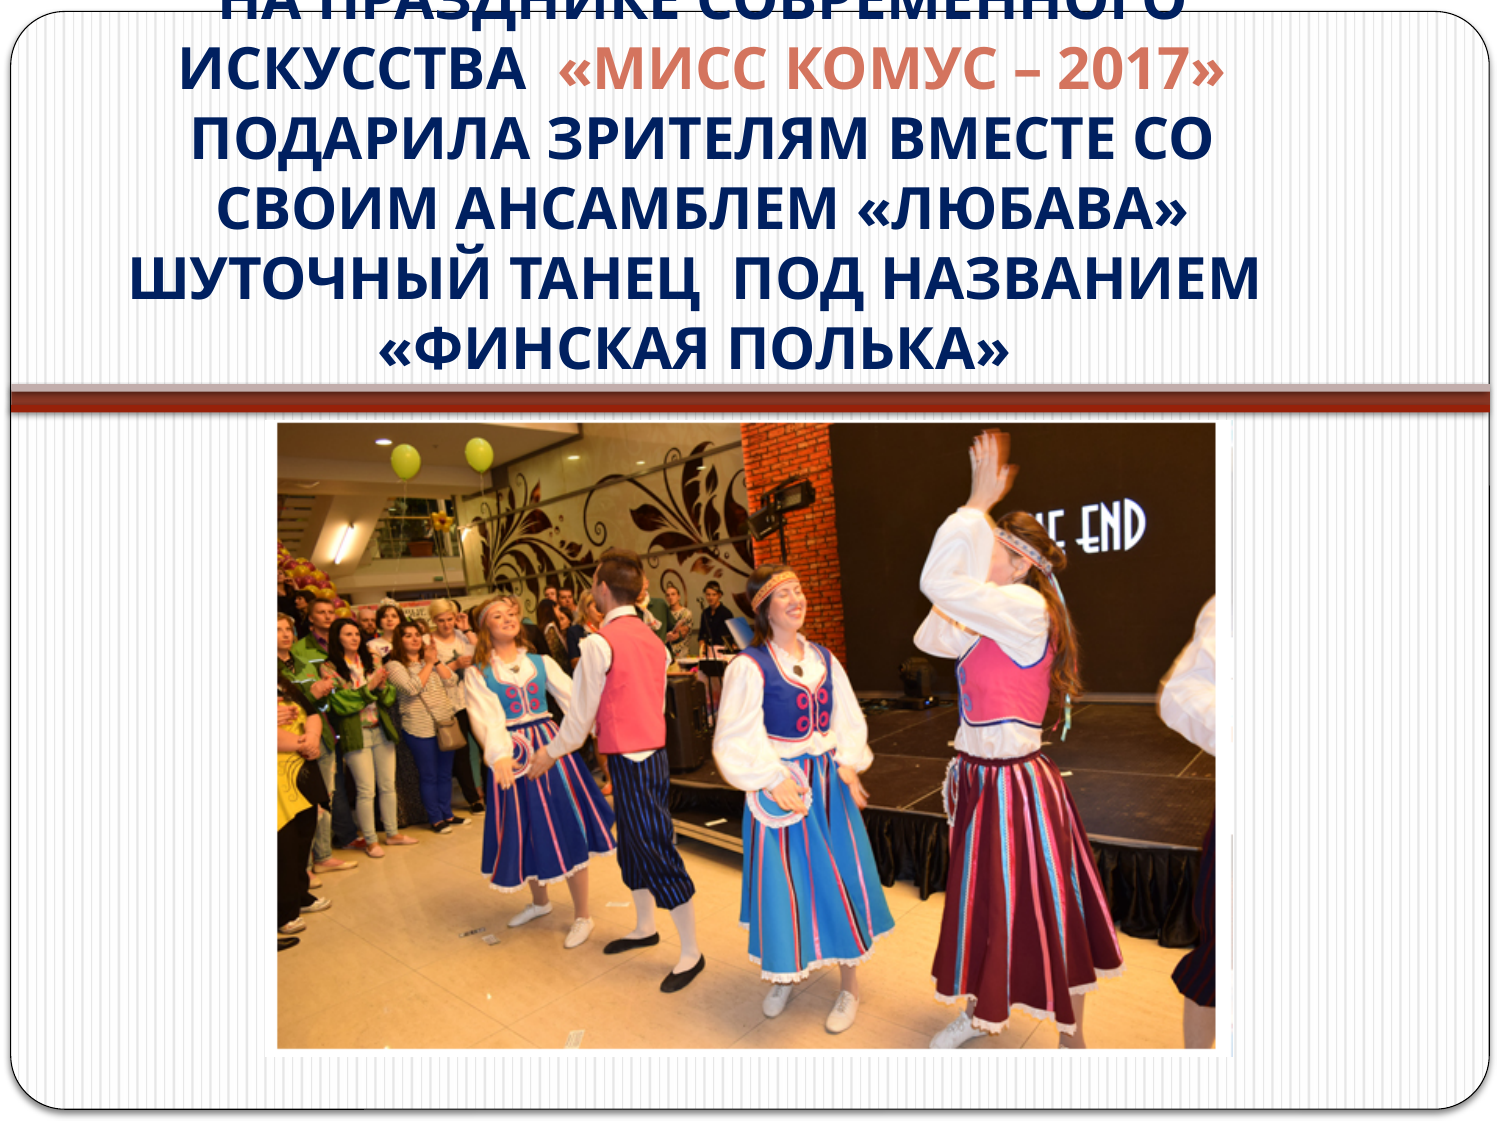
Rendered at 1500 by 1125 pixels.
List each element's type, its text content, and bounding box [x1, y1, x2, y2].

picture [265, 420, 1234, 1057]
title на празднике современного искусства «Мисс Комус – 2017» подарила зрителям вместе со своим ансамблем «Любава» шуточный танец под названием «финская полька» [64, 172, 1340, 397]
